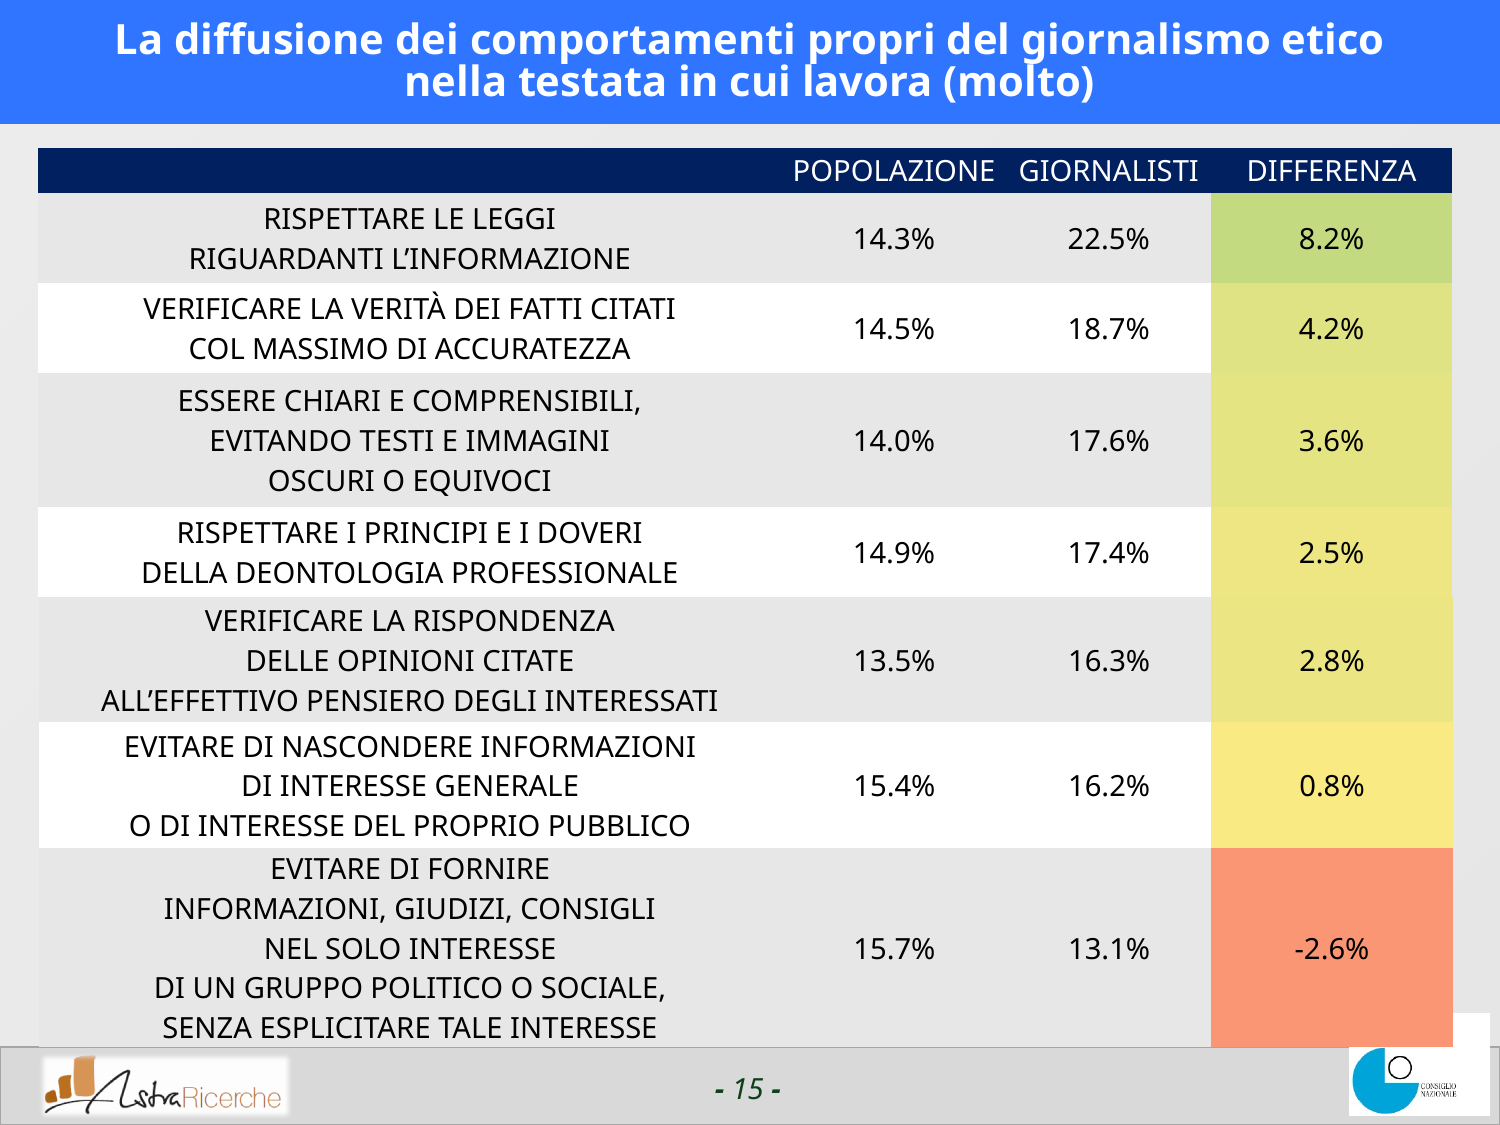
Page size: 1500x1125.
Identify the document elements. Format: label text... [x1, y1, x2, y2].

table_cell 17.6% [1007, 373, 1211, 507]
table_cell EVITARE DI FORNIRE INFORMAZIONI, GIUDIZI, CONSIGLI NEL SOLO INTERESSE DI UN GRUPPO POLITICO O SOCIALE, SENZA ESPLICITARE TALE INTERESSE [39, 848, 782, 1047]
table_header POPOLAZIONE [781, 148, 1007, 193]
table_cell RISPETTARE I PRINCIPI E I DOVERI DELLA DEONTOLOGIA PROFESSIONALE [38, 507, 781, 597]
table_header GIORNALISTI [1007, 148, 1211, 193]
picture [46, 1060, 285, 1112]
table_header [38, 148, 781, 193]
table_cell 18.7% [1007, 283, 1211, 373]
table_cell ESSERE CHIARI E COMPRENSIBILI, EVITANDO TESTI E IMMAGINI OSCURI O EQUIVOCI [38, 373, 781, 507]
table_cell EVITARE DI NASCONDERE INFORMAZIONI DI INTERESSE GENERALE O DI INTERESSE DEL PROPRIO PUBBLICO [39, 722, 782, 848]
table_cell 14.3% [781, 193, 1007, 283]
table_header 13.5% [782, 597, 1007, 722]
title La diffusione dei comportamenti propri del giornalismo etico nella testata in cui lavora (molto) [23, 4, 1477, 123]
table_header 2.8% [1211, 597, 1453, 722]
table_cell 15.7% [782, 848, 1007, 1047]
table_cell 13.1% [1007, 848, 1211, 1047]
table_cell 14.5% [781, 283, 1007, 373]
picture [1349, 1013, 1490, 1116]
table_cell 17.4% [1007, 507, 1211, 597]
table_cell RISPETTARE LE LEGGI RIGUARDANTI L’INFORMAZIONE [38, 193, 781, 283]
table_cell 2.5% [1211, 507, 1452, 597]
table_cell 14.0% [781, 373, 1007, 507]
table_cell 3.6% [1211, 373, 1452, 507]
table_cell 15.4% [782, 722, 1007, 848]
table_header VERIFICARE LA RISPONDENZA DELLE OPINIONI CITATE ALL’EFFETTIVO PENSIERO DEGLI INTERESSATI [39, 597, 782, 722]
table_cell 4.2% [1211, 283, 1452, 373]
table_cell VERIFICARE LA VERITÀ DEI FATTI CITATI COL MASSIMO DI ACCURATEZZA [38, 283, 781, 373]
table_header 16.3% [1007, 597, 1211, 722]
table_cell 0.8% [1211, 722, 1453, 848]
table_cell 16.2% [1007, 722, 1211, 848]
table_cell 14.9% [781, 507, 1007, 597]
table_cell 22.5% [1007, 193, 1211, 283]
table_header DIFFERENZA [1211, 148, 1452, 193]
table_cell -2.6% [1211, 848, 1453, 1047]
table_cell 8.2% [1211, 193, 1452, 283]
